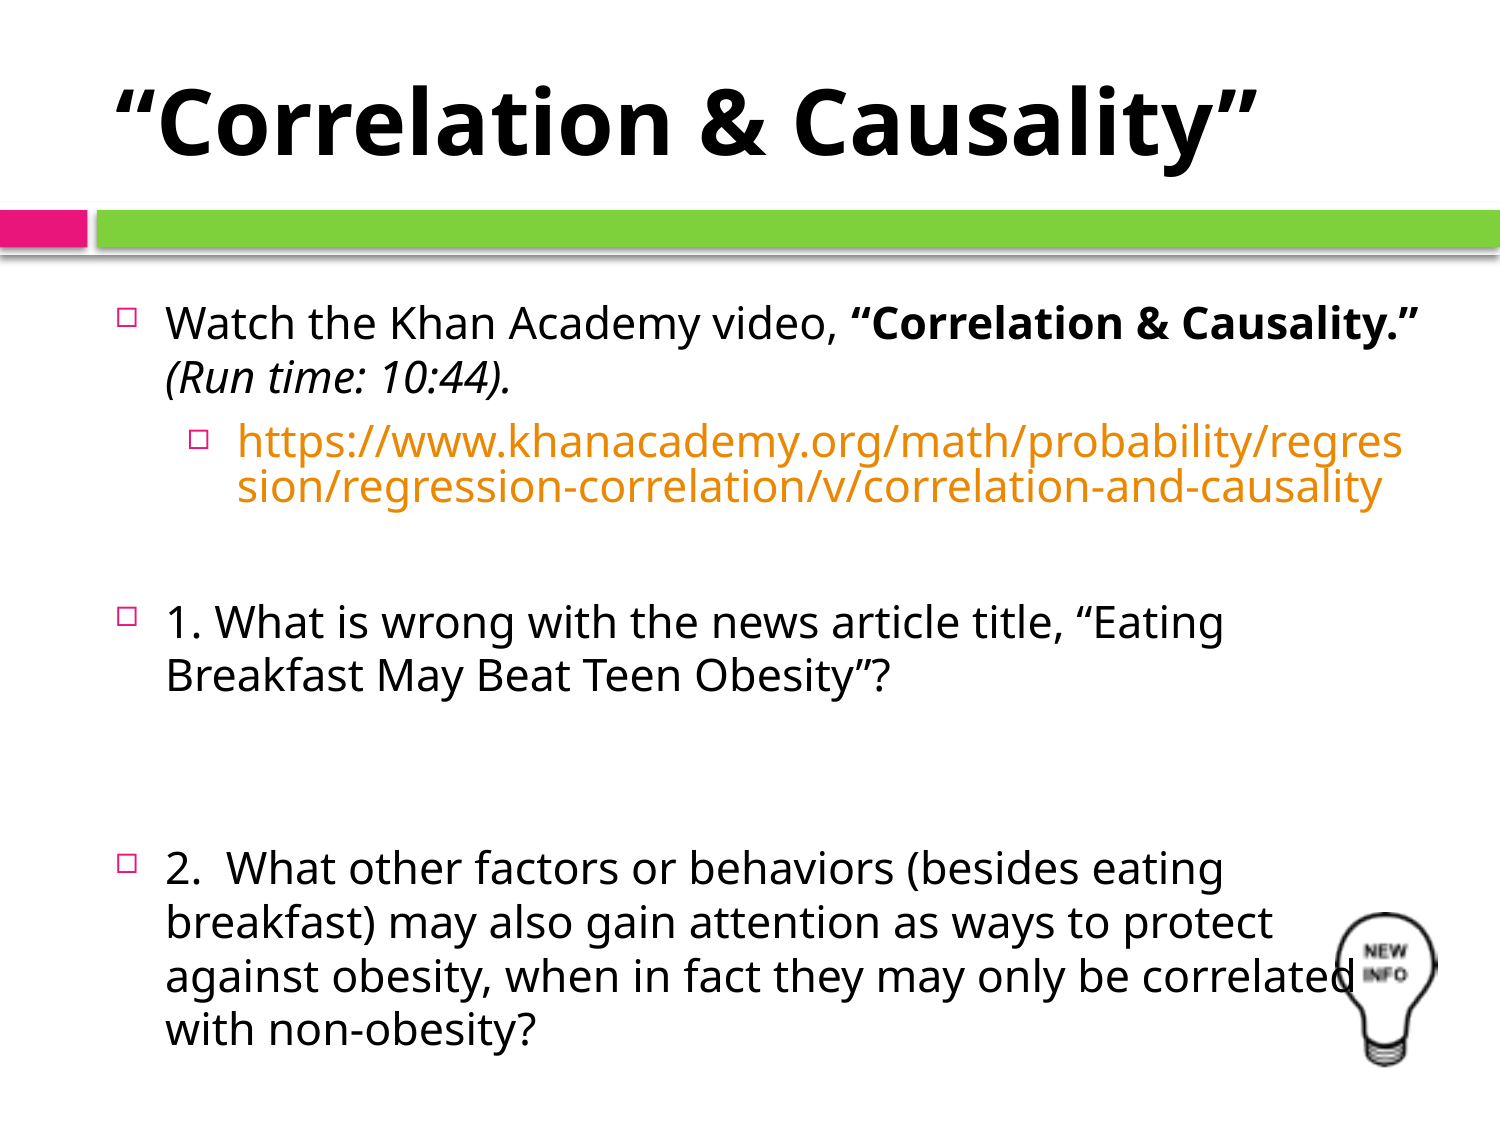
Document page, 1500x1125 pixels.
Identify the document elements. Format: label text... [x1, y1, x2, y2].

text_box Watch the Khan Academy video, “Correlation & Causality.” (Run time: 10:44). https://www.khanacademy.org/math/probability/regression/regression-correlation/v/correlation-and-causality 1. What is wrong with the news article title, “Eating Breakfast May Beat Teen Obesity”? 2. What other factors or behaviors (besides eating breakfast) may also gain attention as ways to protect against obesity, when in fact they may only be correlated with non-obesity? [100, 287, 1438, 1025]
title “Correlation & Causality” [100, 37, 1438, 200]
picture [1334, 912, 1439, 1072]
